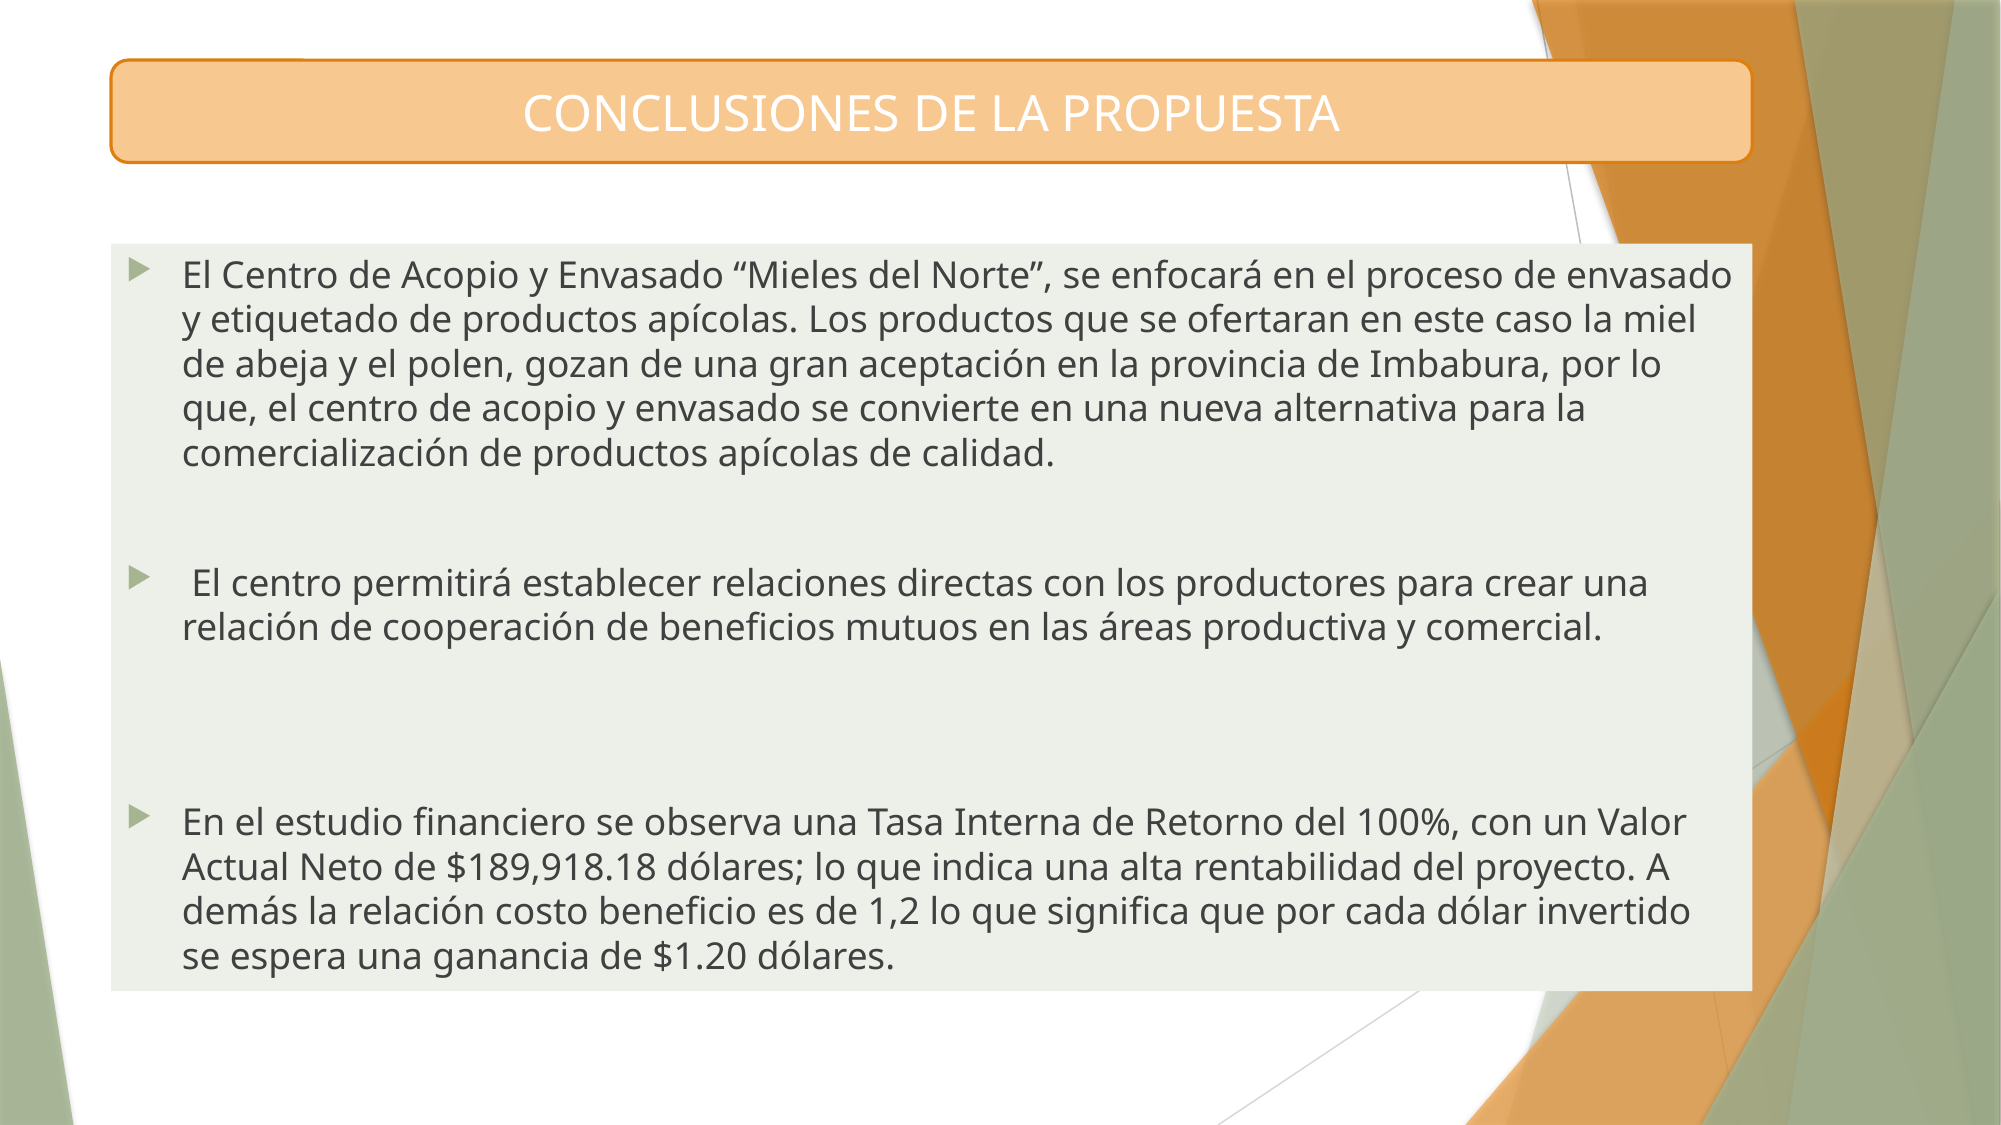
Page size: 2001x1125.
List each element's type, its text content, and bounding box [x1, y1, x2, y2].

text_box CONCLUSIONES DE LA PROPUESTA [109, 58, 1754, 165]
list El Centro de Acopio y Envasado “Mieles del Norte”, se enfocará en el proceso de envasado y etiquetado de productos apícolas. Los productos que se ofertaran en este caso la miel de abeja y el polen, gozan de una gran aceptación en la provincia de Imbabura, por lo que, el centro de acopio y envasado se convierte en una nueva alternativa para la comercialización de productos apícolas de calidad. El centro permitirá establecer relaciones directas con los productores para crear una relación de cooperación de beneficios mutuos en las áreas productiva y comercial. En el estudio financiero se observa una Tasa Interna de Retorno del 100%, con un Valor Actual Neto de $189,918.18 dólares; lo que indica una alta rentabilidad del proyecto. A demás la relación costo beneficio es de 1,2 lo que significa que por cada dólar invertido se espera una ganancia de $1.20 dólares. [111, 243, 1753, 992]
